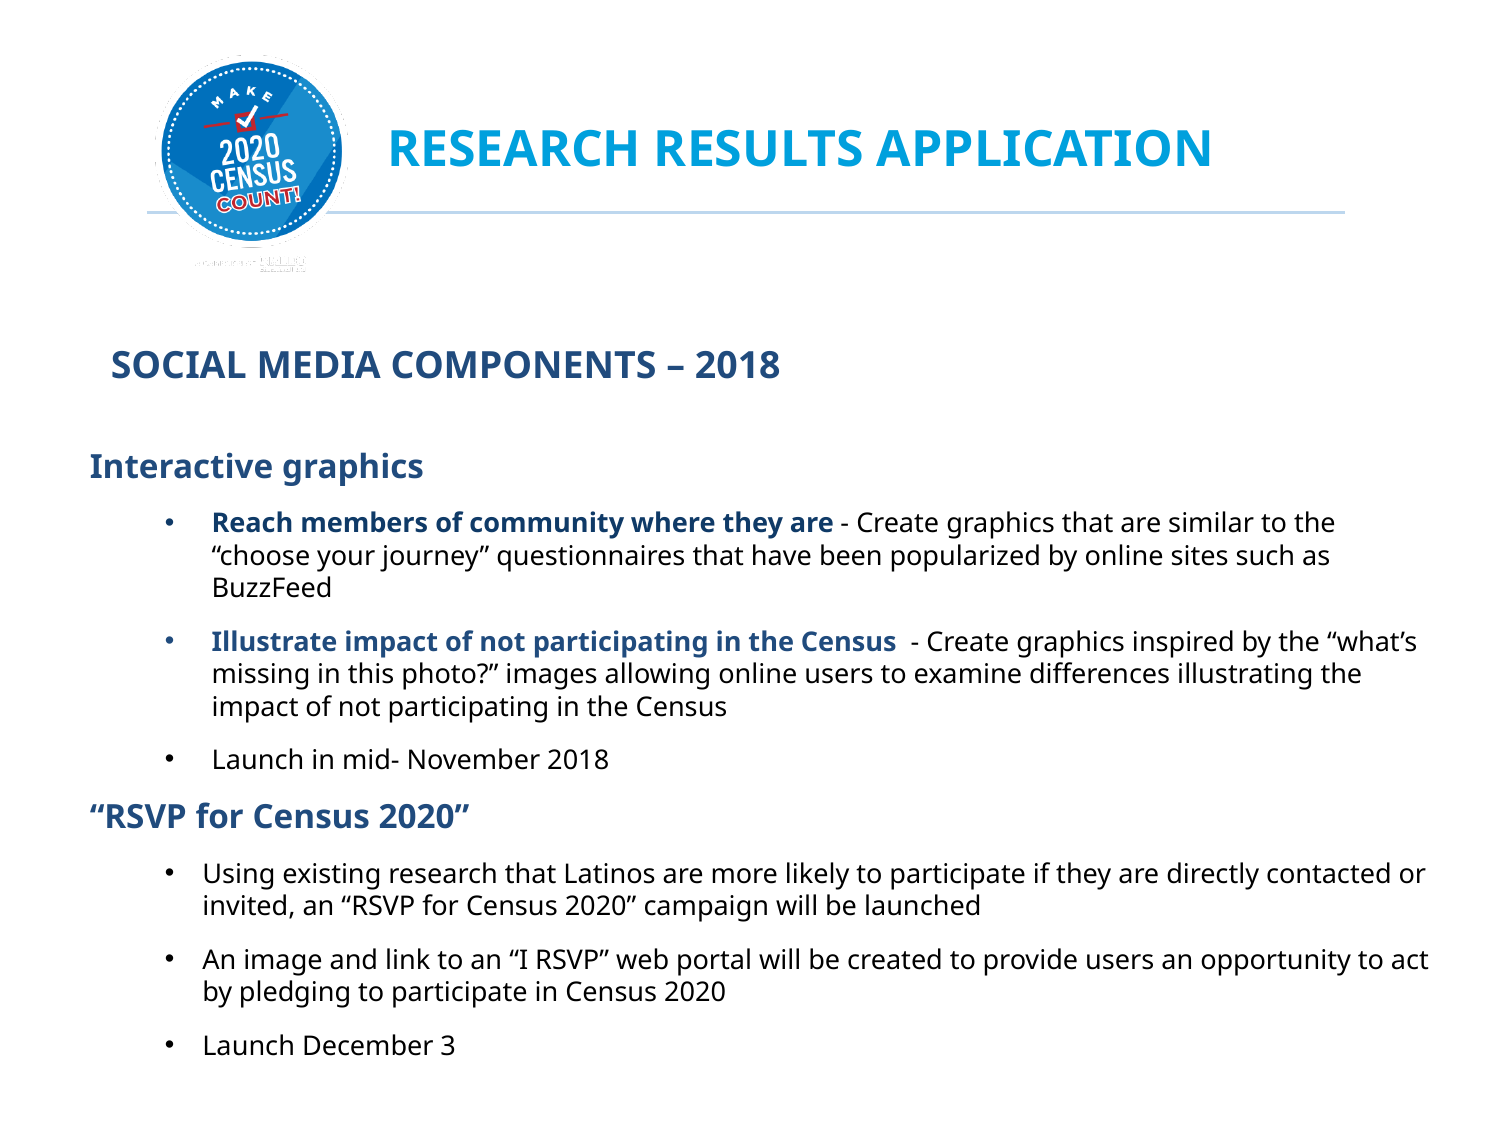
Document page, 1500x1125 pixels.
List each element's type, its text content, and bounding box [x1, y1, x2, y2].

text_box Interactive graphics Reach members of community where they are - Create graphics that are similar to the “choose your journey” questionnaires that have been popularized by online sites such as BuzzFeed Illustrate impact of not participating in the Census - Create graphics inspired by the “what’s missing in this photo?” images allowing online users to examine differences illustrating the impact of not participating in the Census Launch in mid- November 2018 “RSVP for Census 2020” Using existing research that Latinos are more likely to participate if they are directly contacted or invited, an “RSVP for Census 2020” campaign will be launched An image and link to an “I RSVP” web portal will be created to provide users an opportunity to act by pledging to participate in Census 2020 Launch December 3 [74, 437, 1444, 1068]
text_box RESEARCH RESULTS APPLICATION [372, 109, 1500, 185]
text_box SOCIAL MEDIA COMPONENTS – 2018 [96, 324, 797, 394]
picture [149, 54, 353, 275]
